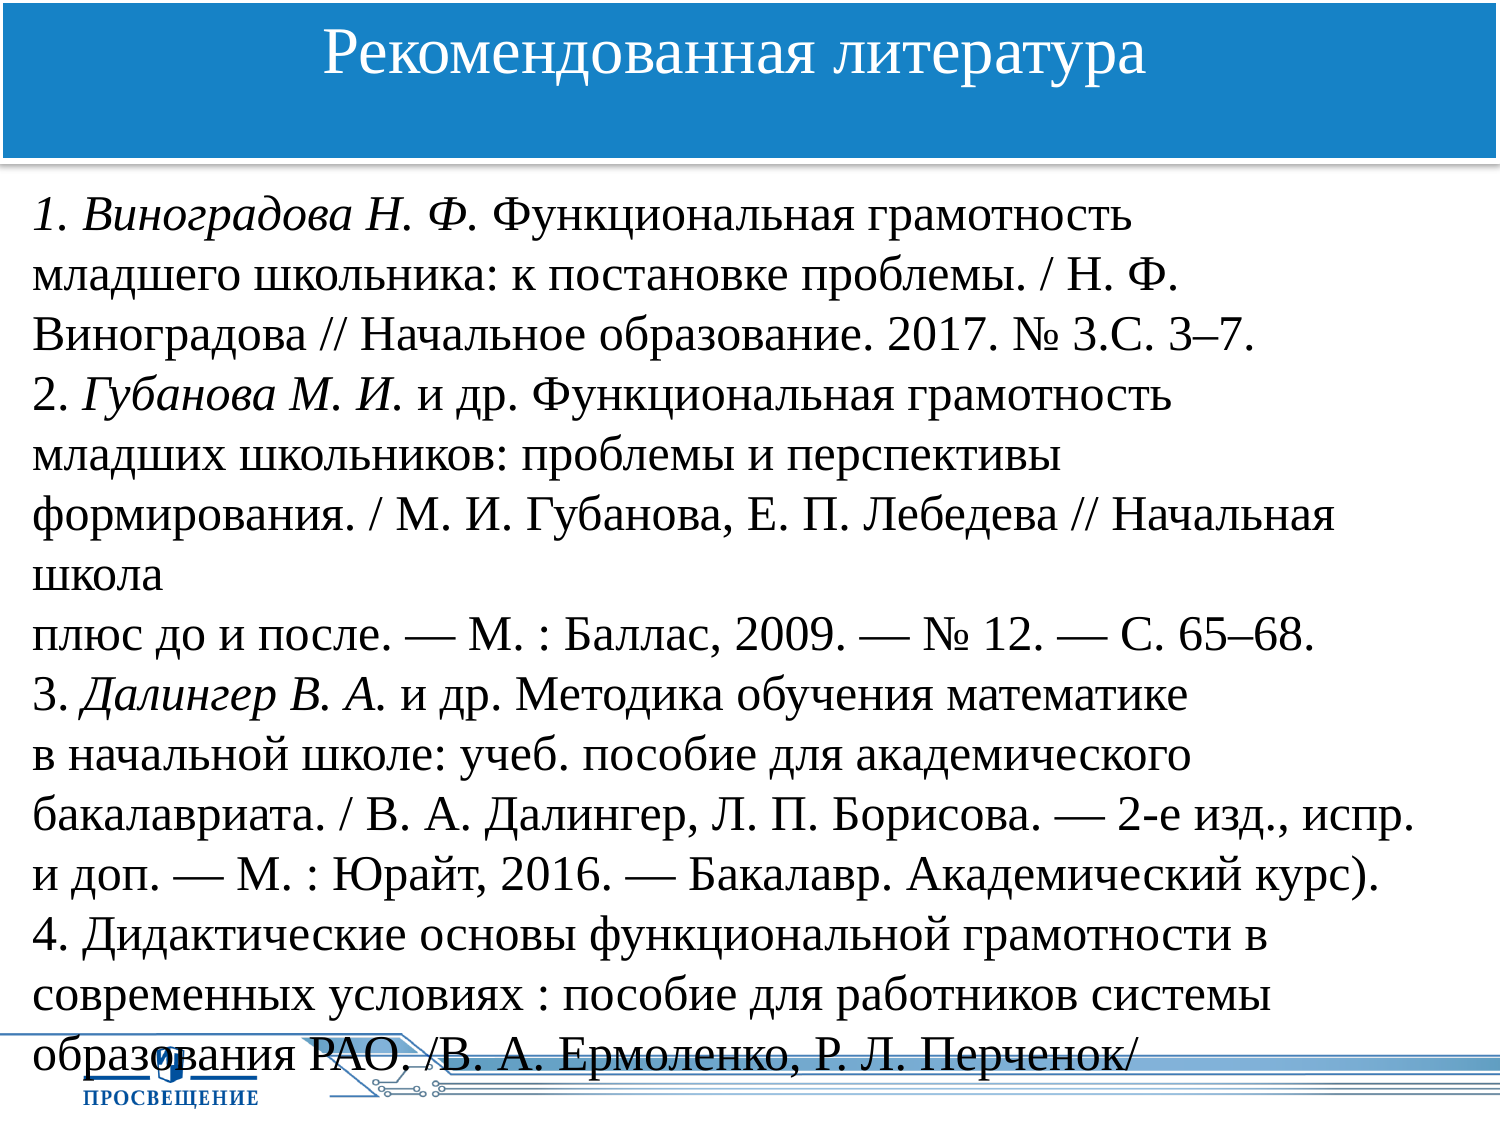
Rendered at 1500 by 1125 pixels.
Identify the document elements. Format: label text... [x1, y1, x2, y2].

text_box 1. Виноградова Н. Ф. Функциональная грамотность младшего школьника: к постановке проблемы. / Н. Ф. Виноградова // Начальное образование. 2017. № 3.С. 3–7. 2. Губанова М. И. и др. Функциональная грамотность младших школьников: проблемы и перспективы формирования. / М. И. Губанова, Е. П. Лебедева // Начальная школа плюс до и после. — М. : Баллас, 2009. — № 12. — С. 65–68. 3. Далингер В. А. и др. Методика обучения математике в начальной школе: учеб. пособие для академического бакалавриата. / В. А. Далингер, Л. П. Борисова. — 2-е изд., испр. и доп. — М. : Юрайт, 2016. — Бакалавр. Академический курс). 4. Дидактические основы функциональной грамотности в современных условиях : пособие для работников системы образования РАО. /В. А. Ермоленко, Р. Л. Перченок/ [17, 172, 1436, 1088]
picture [0, 1033, 1500, 1109]
text_box Рекомендованная литература [0, 0, 1471, 95]
